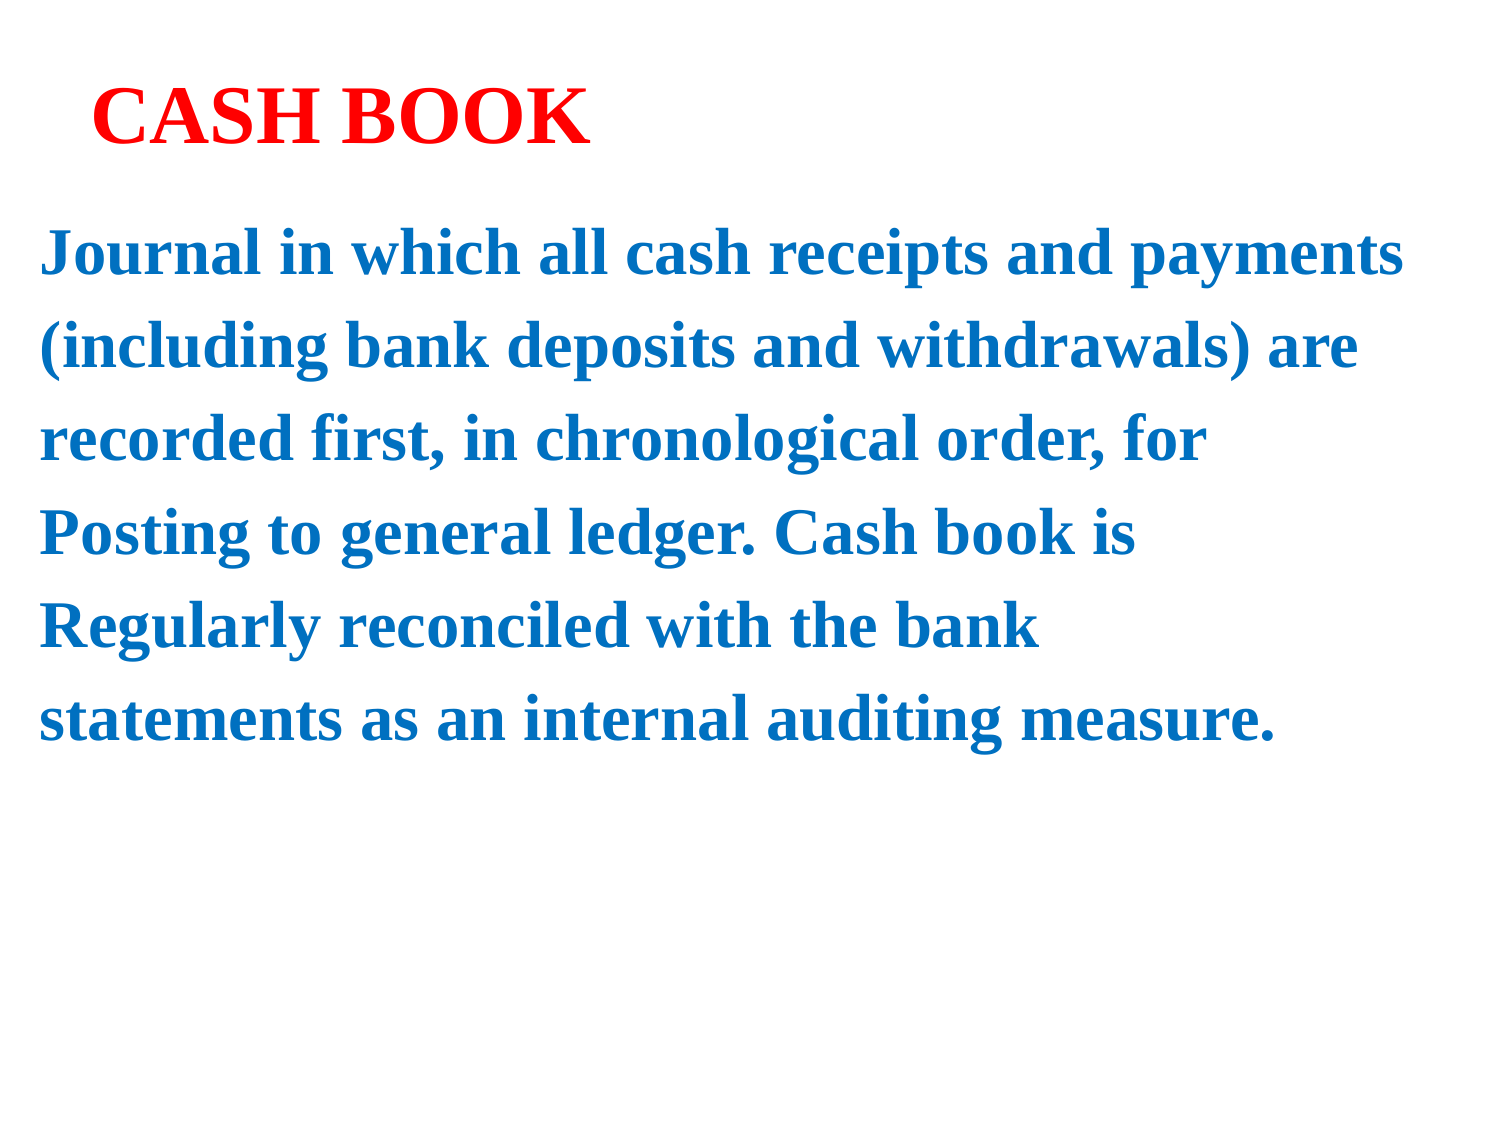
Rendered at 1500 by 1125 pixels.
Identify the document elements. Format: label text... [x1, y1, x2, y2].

list Journal in which all cash receipts and payments (including bank deposits and withdrawals) are recorded first, in chronological order, for Posting to general ledger. Cash book is Regularly reconciled with the bank statements as an internal auditing measure. [24, 200, 1425, 1005]
title CASH BOOK [75, 45, 1425, 175]
